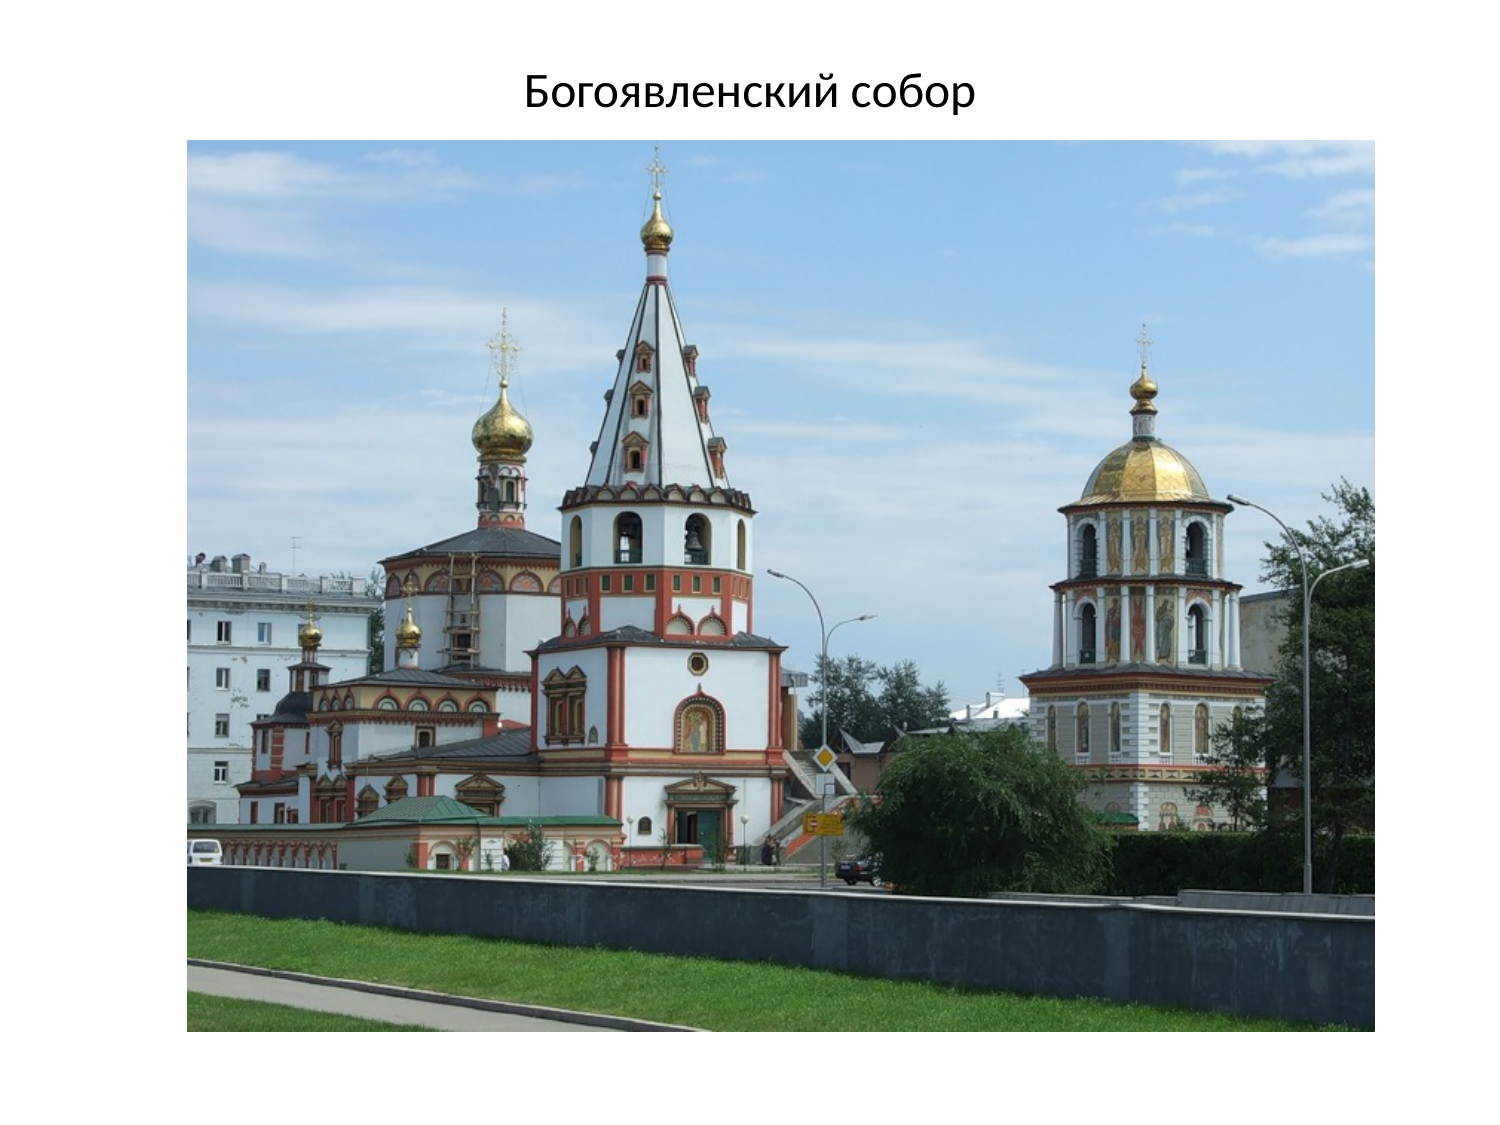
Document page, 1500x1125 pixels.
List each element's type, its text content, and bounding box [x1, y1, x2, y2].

picture [187, 140, 1376, 1032]
title Богоявленский собор [112, 50, 1388, 125]
